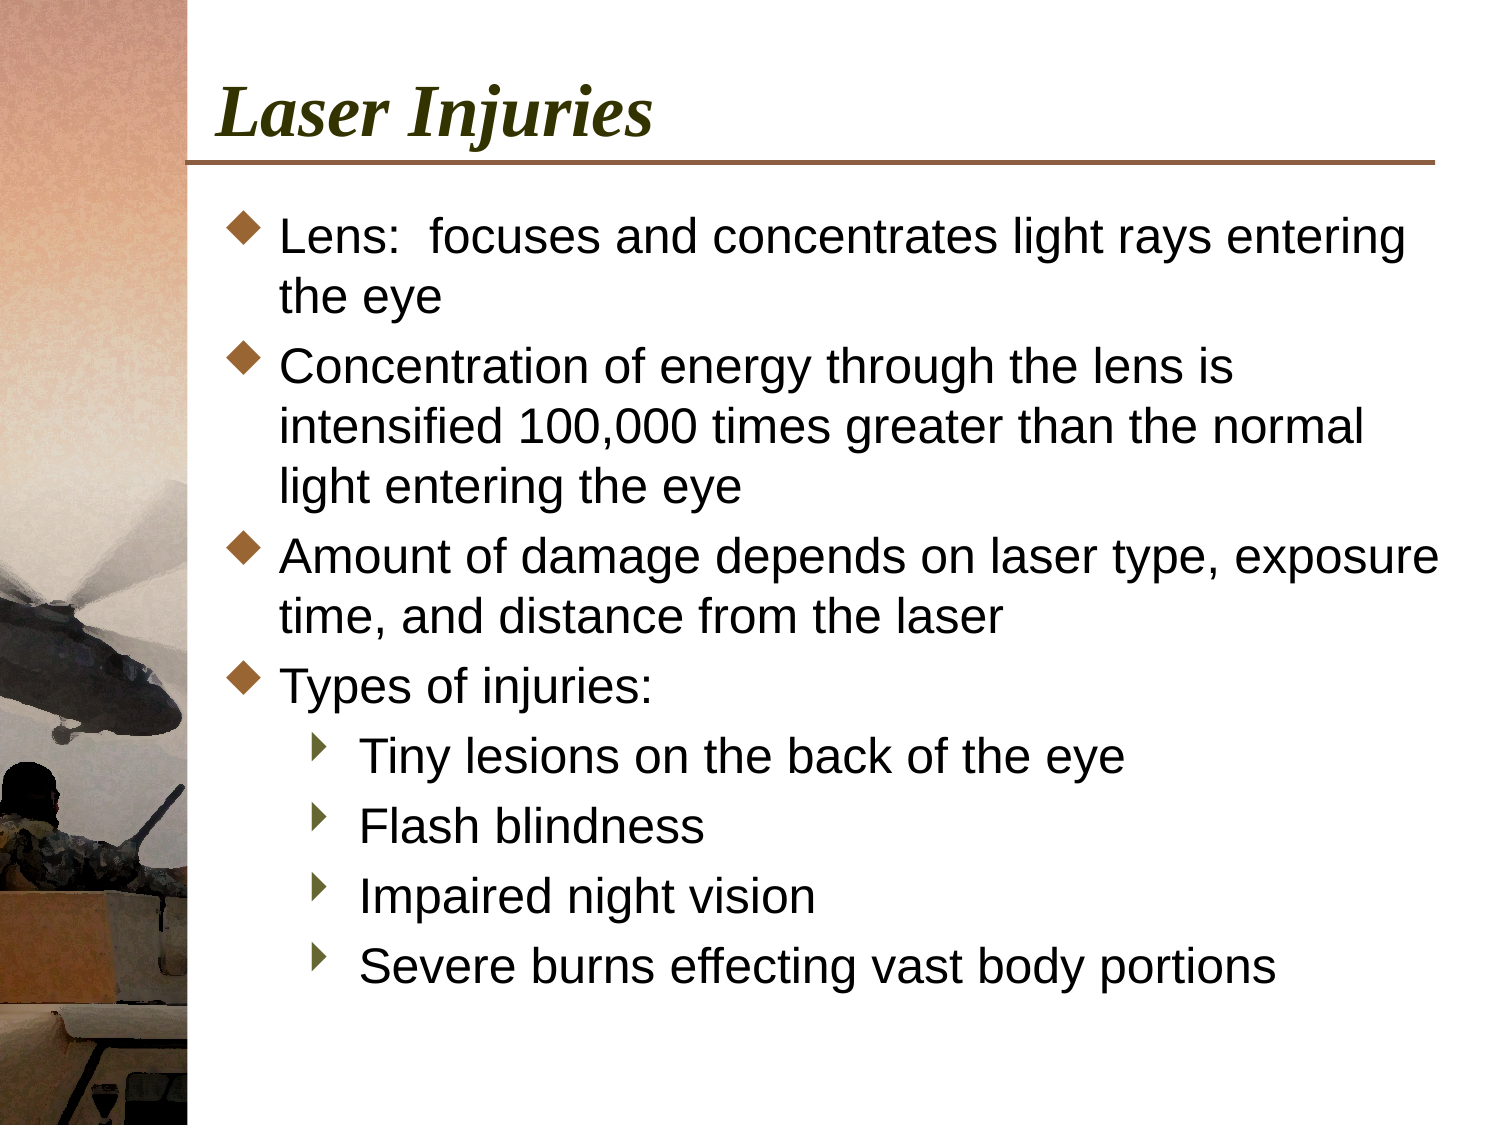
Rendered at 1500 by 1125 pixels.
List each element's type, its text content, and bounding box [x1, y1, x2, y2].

title Laser Injuries [199, 12, 1463, 201]
list Lens: focuses and concentrates light rays entering the eye Concentration of energy through the lens is intensified 100,000 times greater than the normal light entering the eye Amount of damage depends on laser type, exposure time, and distance from the laser Types of injuries: Tiny lesions on the back of the eye Flash blindness Impaired night vision Severe burns effecting vast body portions [207, 195, 1458, 1047]
picture [0, 0, 188, 1125]
